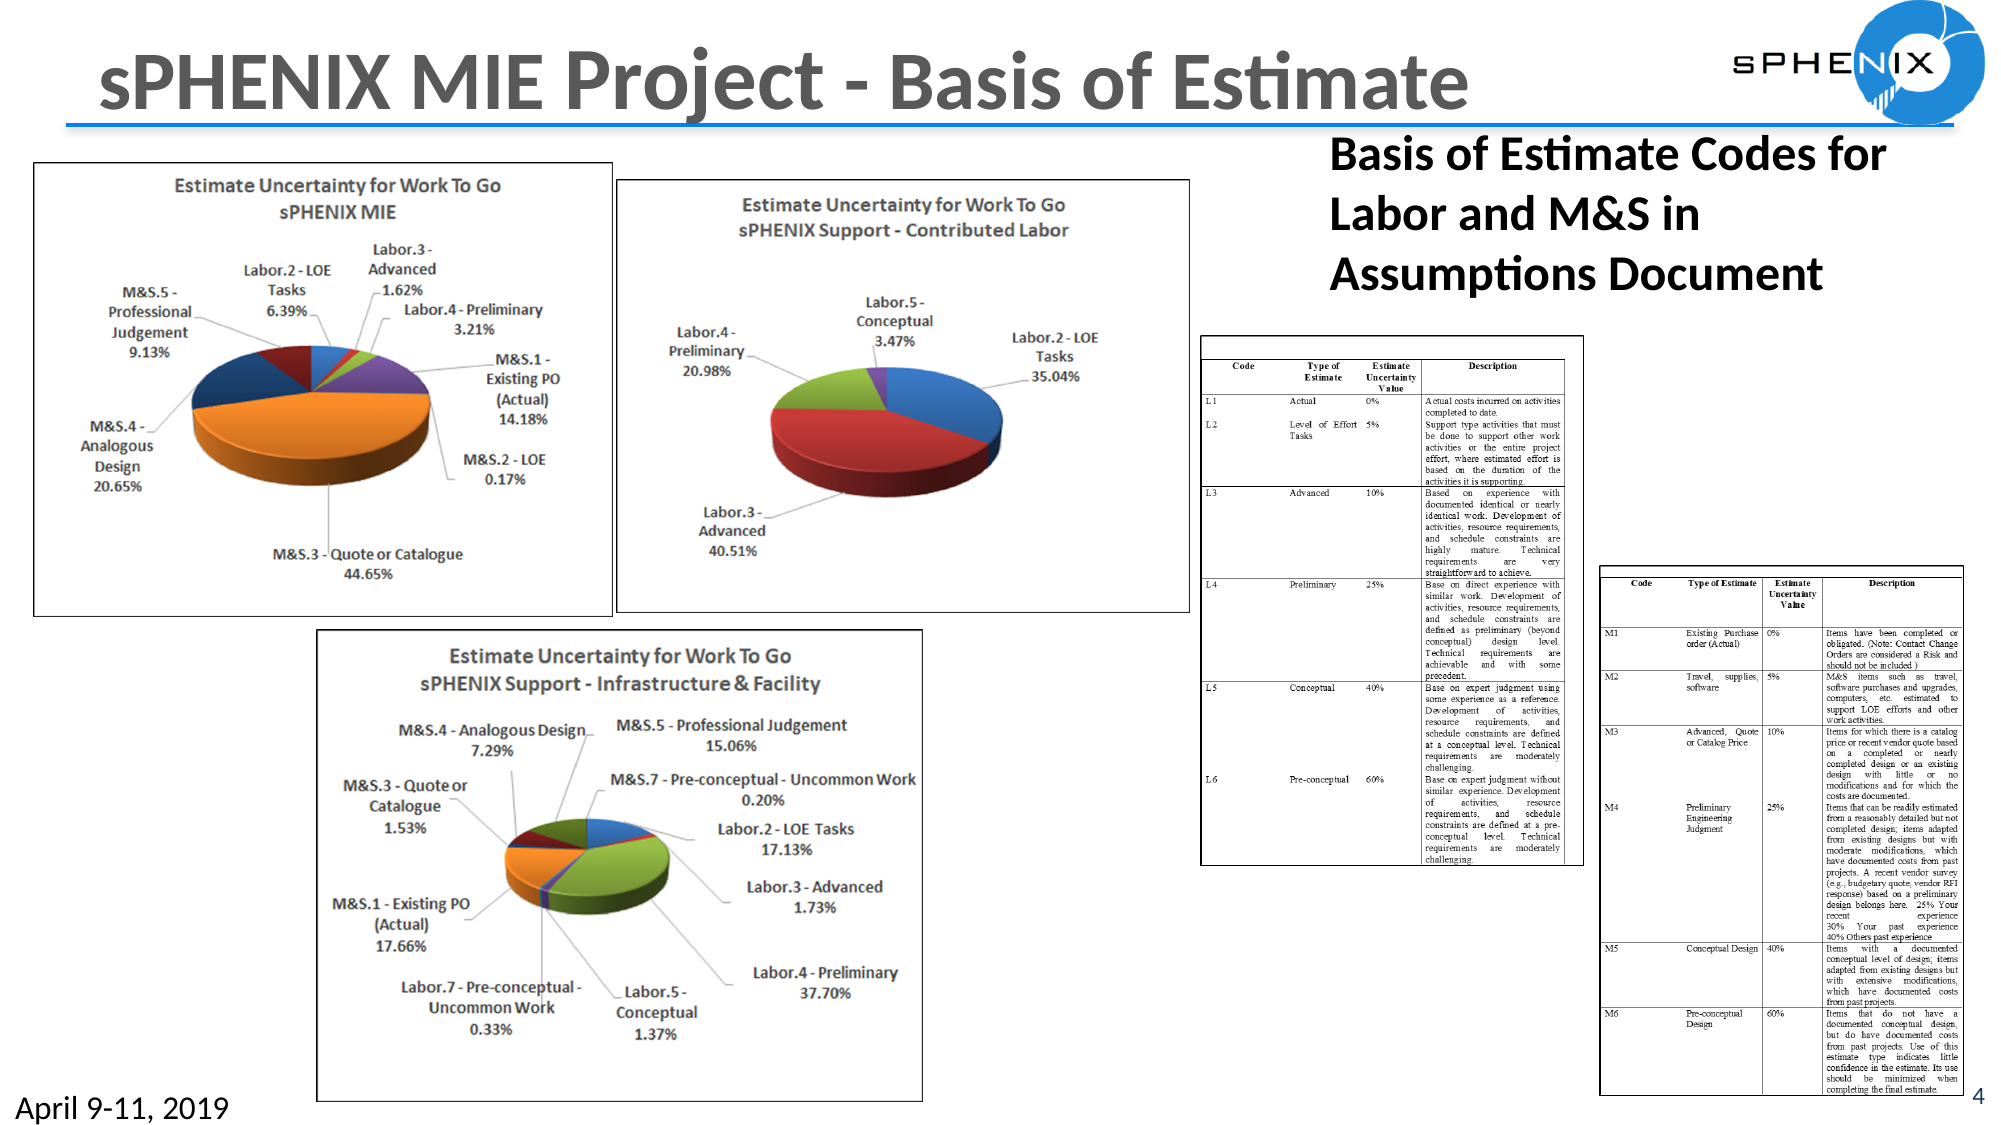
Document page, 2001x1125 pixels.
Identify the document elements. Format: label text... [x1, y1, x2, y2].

slide_number 4 [1883, 1065, 2000, 1125]
text_box Basis of Estimate Codes for Labor and M&S in Assumptions Document [1314, 113, 1915, 308]
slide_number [0, 1087, 467, 1125]
title sPHENIX MIE Project - Basis of Estimate [83, 14, 1884, 134]
picture [616, 178, 1190, 613]
picture [316, 628, 923, 1102]
picture [1199, 334, 1584, 866]
picture [1599, 565, 1965, 1096]
picture [33, 162, 613, 618]
picture [1733, 0, 1985, 125]
